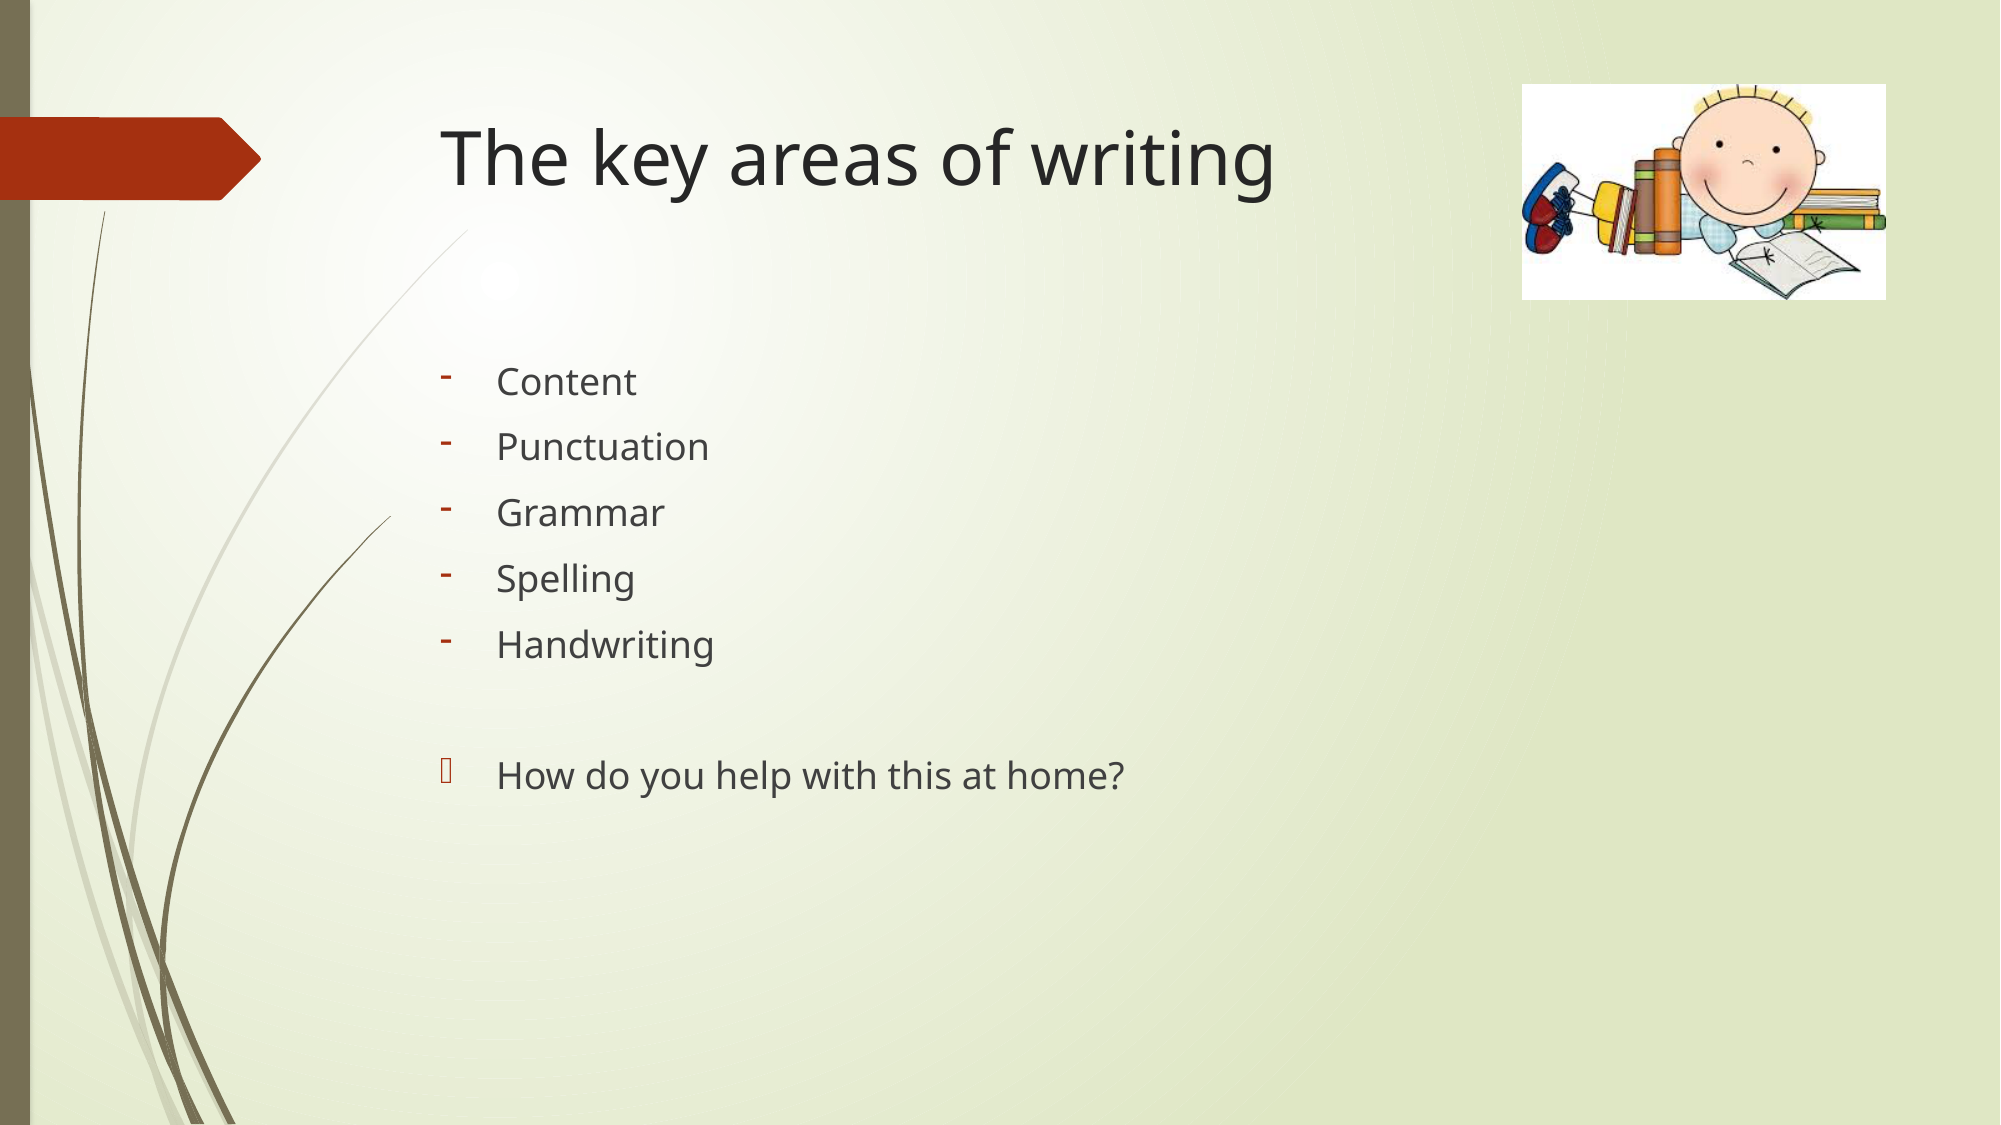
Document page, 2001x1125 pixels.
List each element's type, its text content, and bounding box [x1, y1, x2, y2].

picture [1522, 84, 1886, 300]
title The key areas of writing [425, 102, 1888, 313]
list Content Punctuation Grammar Spelling Handwriting How do you help with this at home? [424, 350, 1888, 970]
